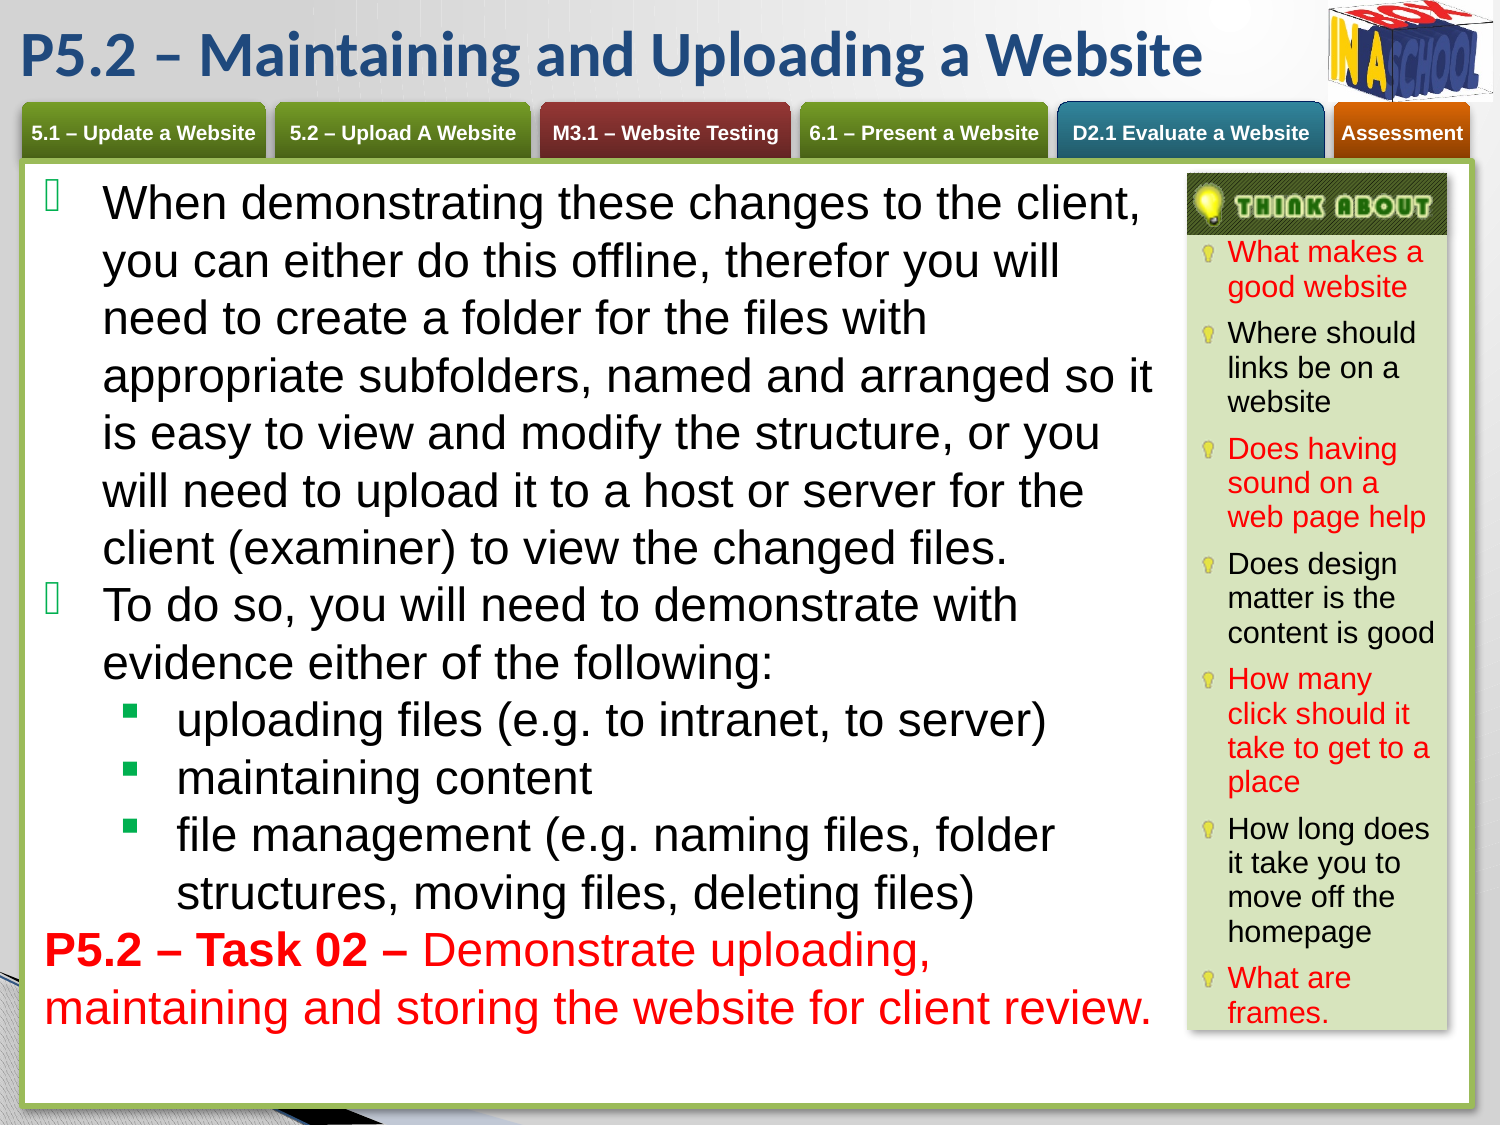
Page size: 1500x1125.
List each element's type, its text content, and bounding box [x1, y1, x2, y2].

picture [1198, 437, 1217, 460]
picture [281, 1114, 303, 1125]
picture [1192, 180, 1436, 232]
picture [1198, 817, 1217, 840]
picture [1198, 553, 1217, 575]
table_cell What makes a good website Where should links be on a website Does having sound on a web page help Does design matter is the content is good How many click should it take to get to a place How long does it take you to move off the homepage What are frames. [1187, 235, 1447, 1030]
picture [1328, 0, 1494, 102]
picture [1198, 668, 1217, 690]
table_header [1187, 173, 1447, 235]
text_box When demonstrating these changes to the client, you can either do this offline, therefor you will need to create a folder for the files with appropriate subfolders, named and arranged so it is easy to view and modify the structure, or you will need to upload it to a host or server for the client (examiner) to view the changed files. To do so, you will need to demonstrate with evidence either of the following: uploading files (e.g. to intranet, to server) maintaining content file management (e.g. naming files, folder structures, moving files, deleting files) P5.2 – Task 02 – Demonstrate uploading, maintaining and storing the website for client review. [29, 164, 1176, 1042]
picture [1198, 241, 1217, 264]
picture [1198, 967, 1217, 989]
picture [1198, 322, 1217, 345]
text_box P5.2 – Maintaining and Uploading a Website [5, 0, 1306, 102]
